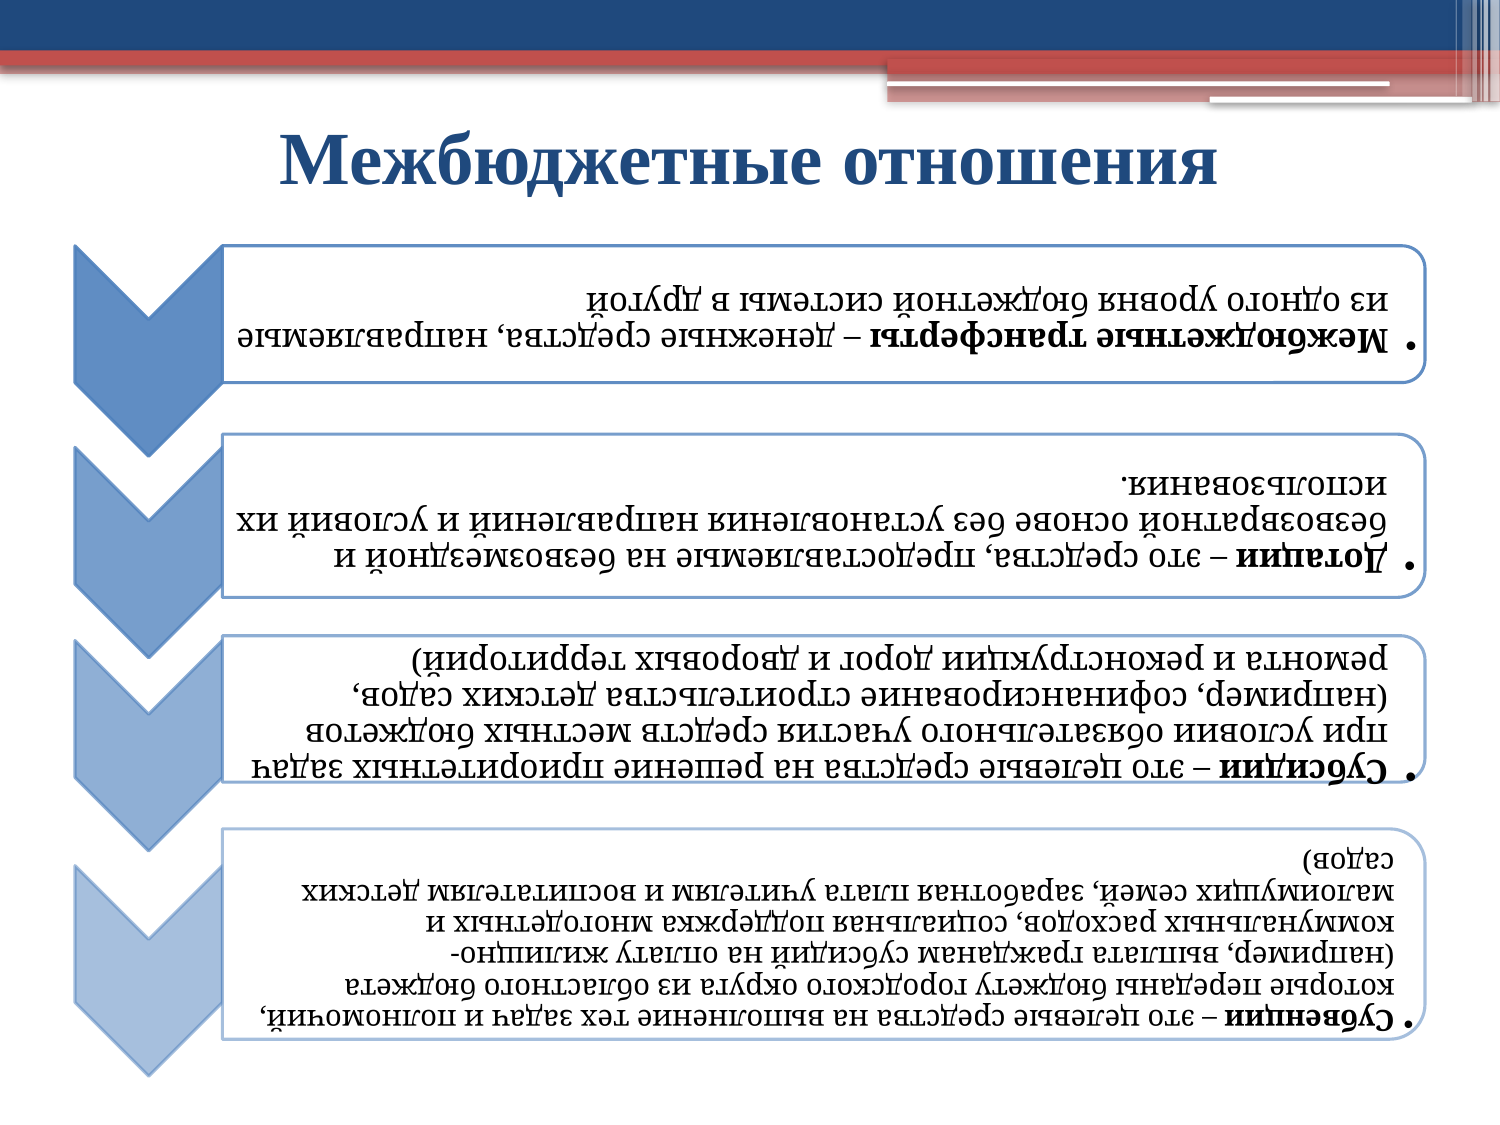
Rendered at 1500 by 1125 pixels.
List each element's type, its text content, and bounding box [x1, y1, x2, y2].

text_box Межбюджетные отношения [159, 101, 1341, 207]
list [74, 243, 1426, 1079]
